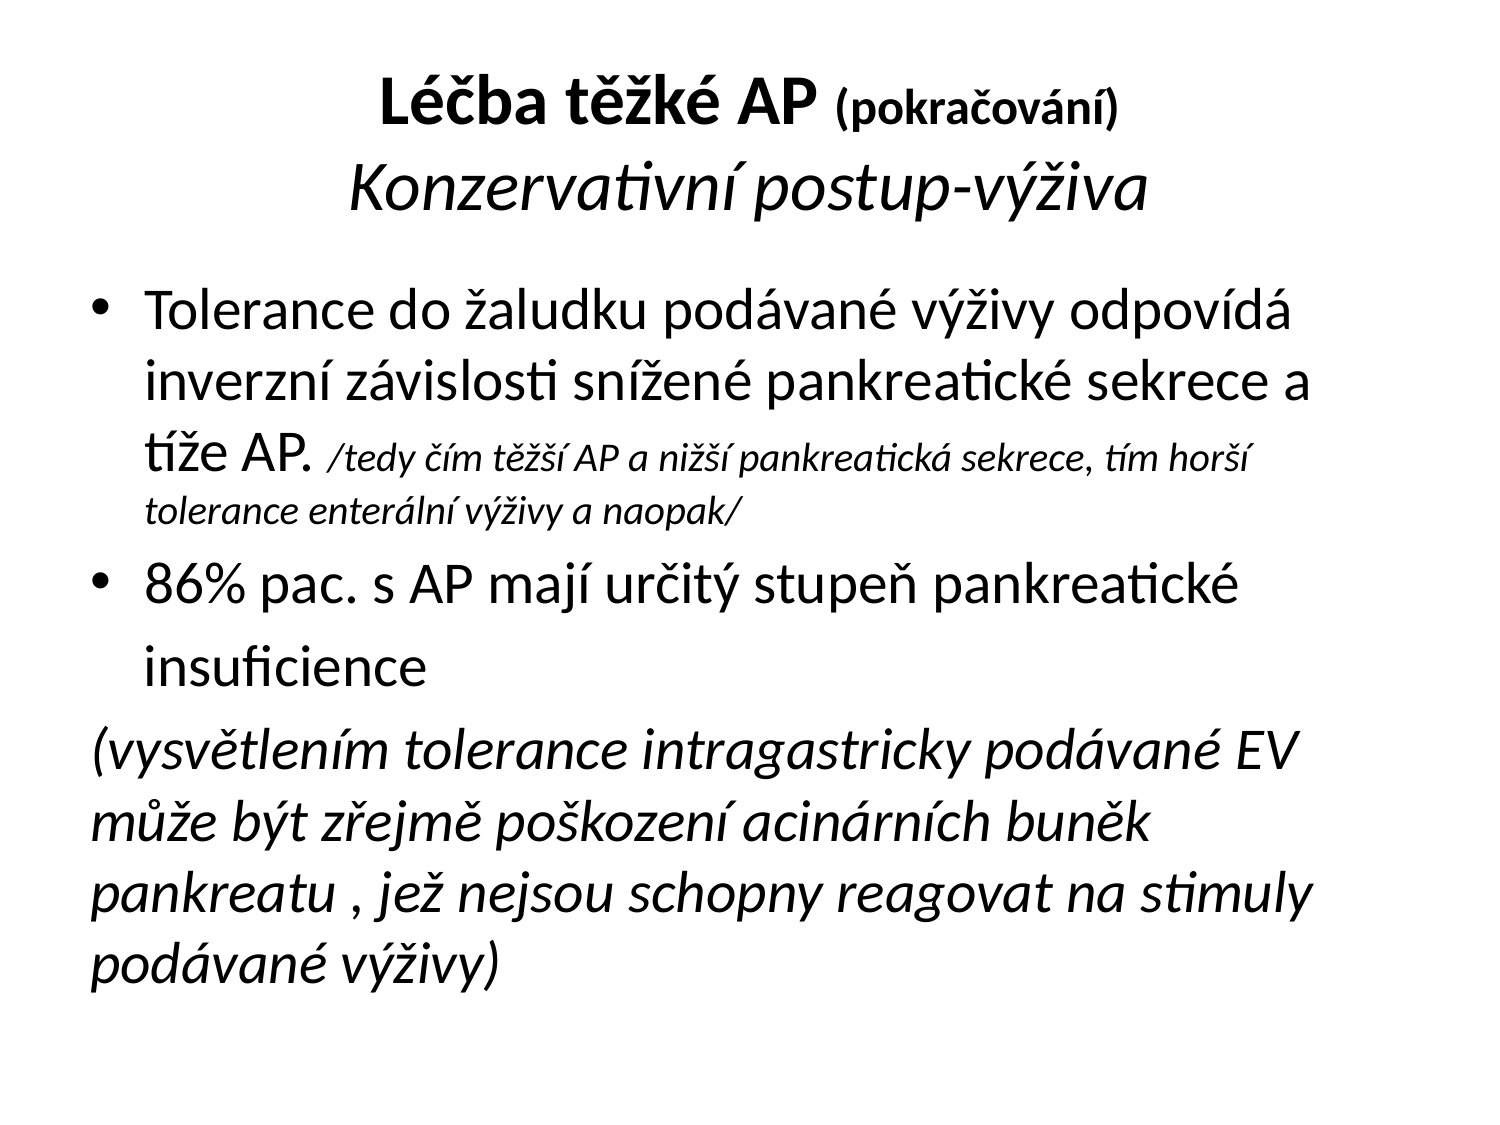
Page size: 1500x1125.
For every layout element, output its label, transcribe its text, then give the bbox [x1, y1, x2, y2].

title Léčba těžké AP (pokračování) Konzervativní postup-výživa [75, 45, 1425, 233]
list Tolerance do žaludku podávané výživy odpovídá inverzní závislosti snížené pankreatické sekrece a tíže AP. /tedy čím těžší AP a nižší pankreatická sekrece, tím horší tolerance enterální výživy a naopak/ 86% pac. s AP mají určitý stupeň pankreatické insuficience (vysvětlením tolerance intragastricky podávané EV může být zřejmě poškození acinárních buněk pankreatu , jež nejsou schopny reagovat na stimuly podávané výživy) [75, 262, 1425, 1005]
